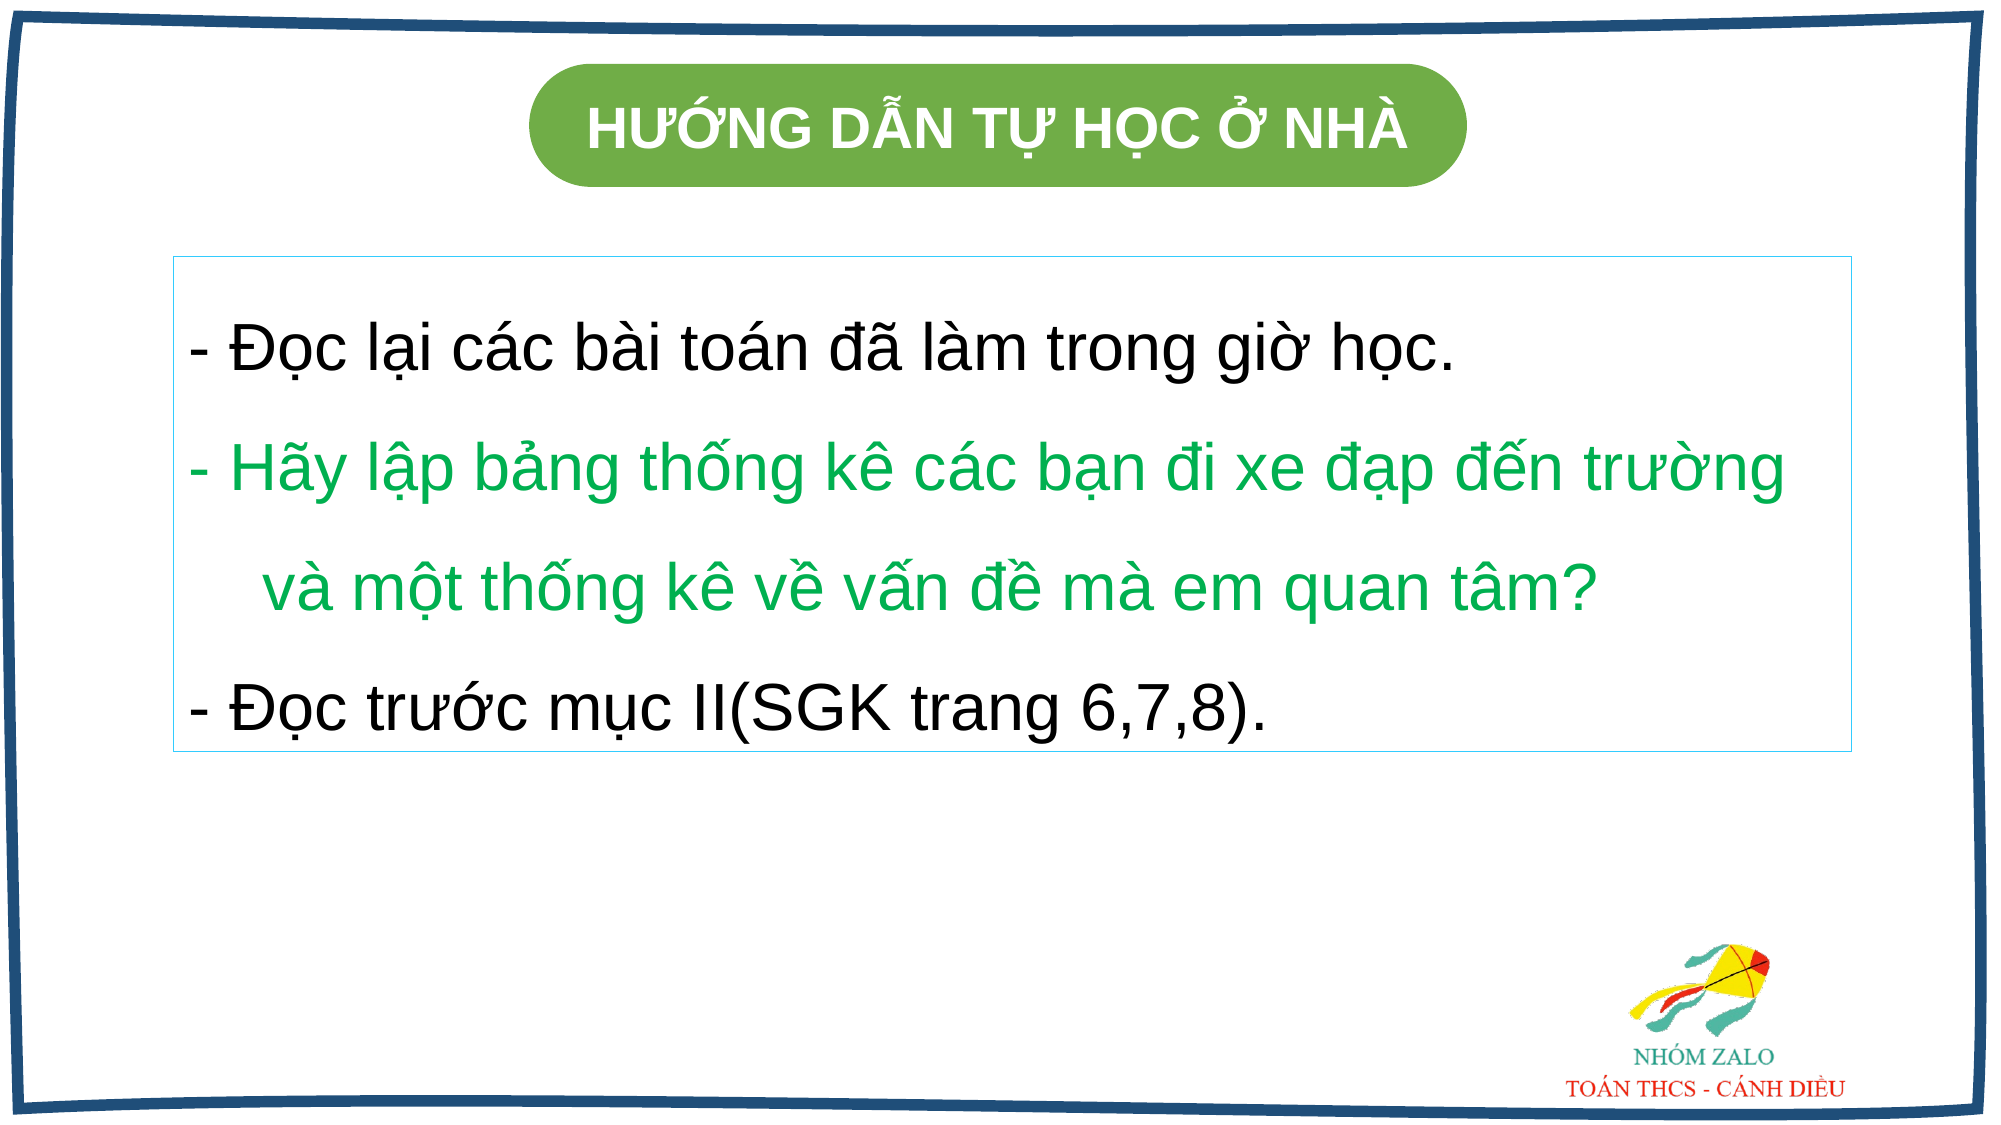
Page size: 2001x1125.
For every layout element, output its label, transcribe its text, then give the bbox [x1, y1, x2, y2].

picture [1543, 1115, 1887, 1125]
text_box [5, 15, 1982, 1116]
text_box HƯỚNG DẪN TỰ HỌC Ở NHÀ [528, 62, 1469, 188]
text_box - Đọc lại các bài toán đã làm trong giờ học. - Hãy lập bảng thống kê các bạn đi xe đạp đến trường và một thống kê về vấn đề mà em quan tâm? - Đọc trước mục II(SGK trang 6,7,8). [173, 256, 1852, 752]
